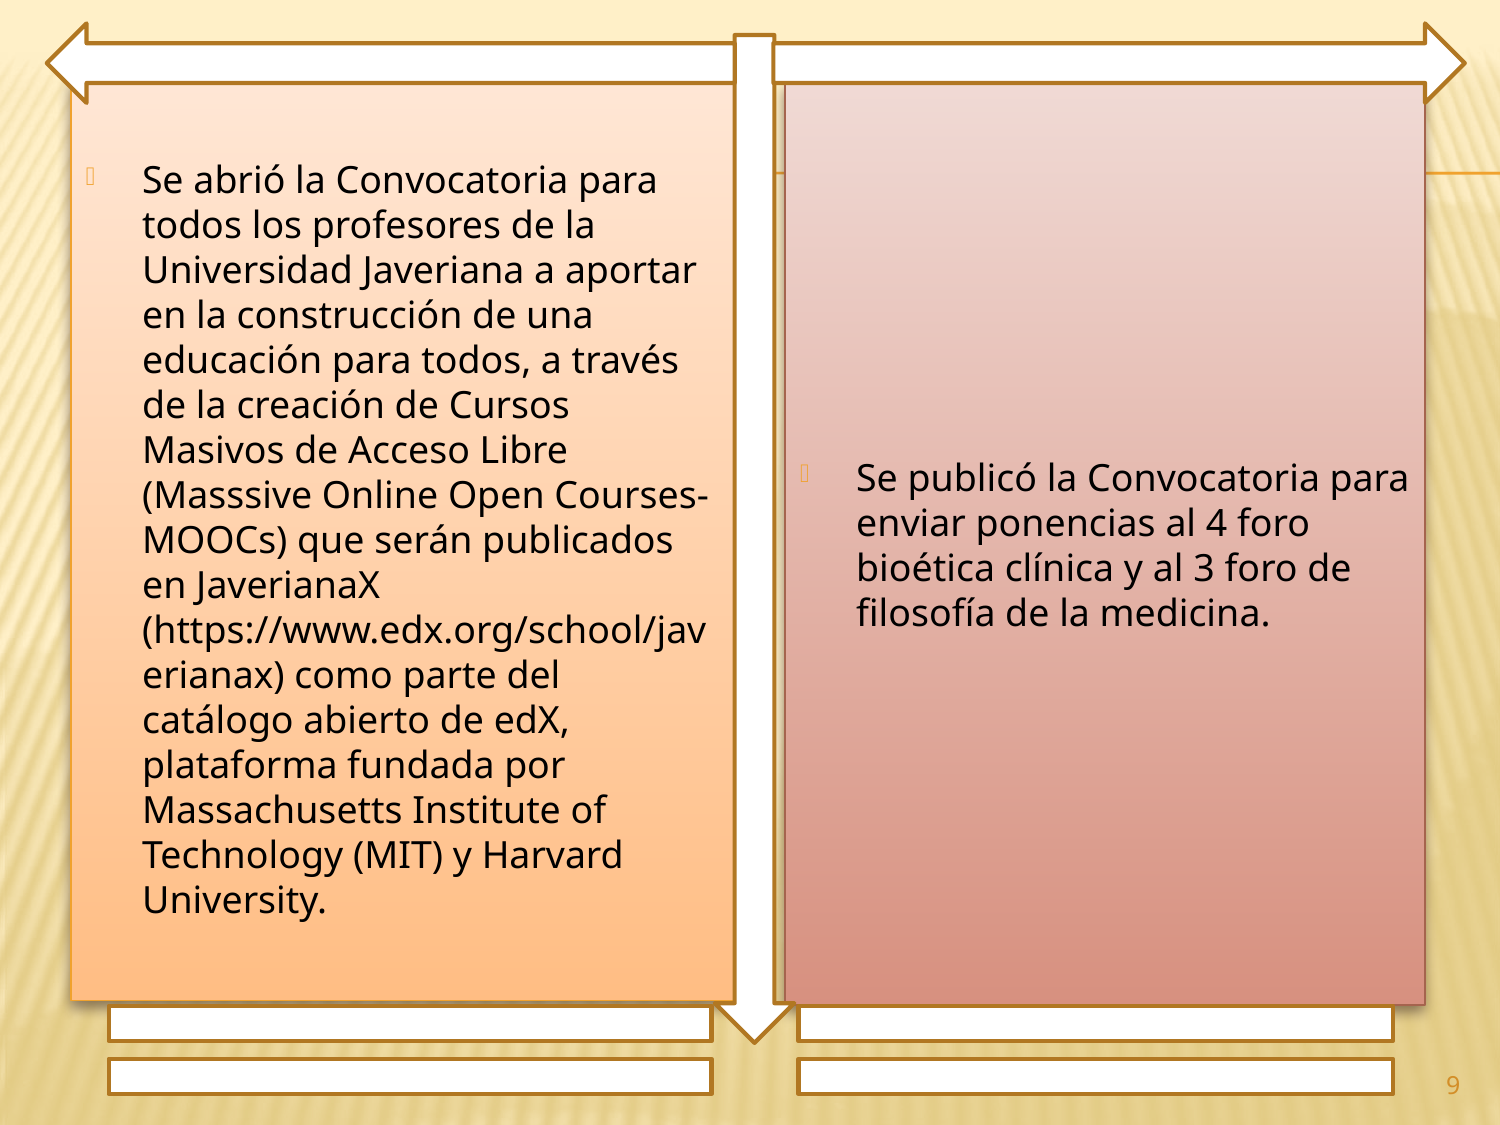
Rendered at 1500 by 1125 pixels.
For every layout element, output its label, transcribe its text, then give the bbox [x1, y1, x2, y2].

text_box [107, 1004, 714, 1043]
slide_number 9 [1350, 1062, 1475, 1103]
text_box [107, 1057, 714, 1096]
text_box [712, 32, 797, 1046]
text_box [771, 21, 1467, 105]
text_box [796, 1057, 1395, 1096]
list Se abrió la Convocatoria para todos los profesores de la Universidad Javeriana a aportar en la construcción de una educación para todos, a través de la creación de Cursos Masivos de Acceso Libre (Masssive Online Open Courses-MOOCs) que serán publicados en JaverianaX (https://www.edx.org/school/javerianax) como parte del catálogo abierto de edX, plataforma fundada por Massachusetts Institute of Technology (MIT) y Harvard University. [70, 86, 732, 1001]
text_box [44, 21, 737, 105]
text_box [796, 1004, 1395, 1043]
list Se publicó la Convocatoria para enviar ponencias al 4 foro bioética clínica y al 3 foro de filosofía de la medicina. [784, 86, 1426, 1006]
